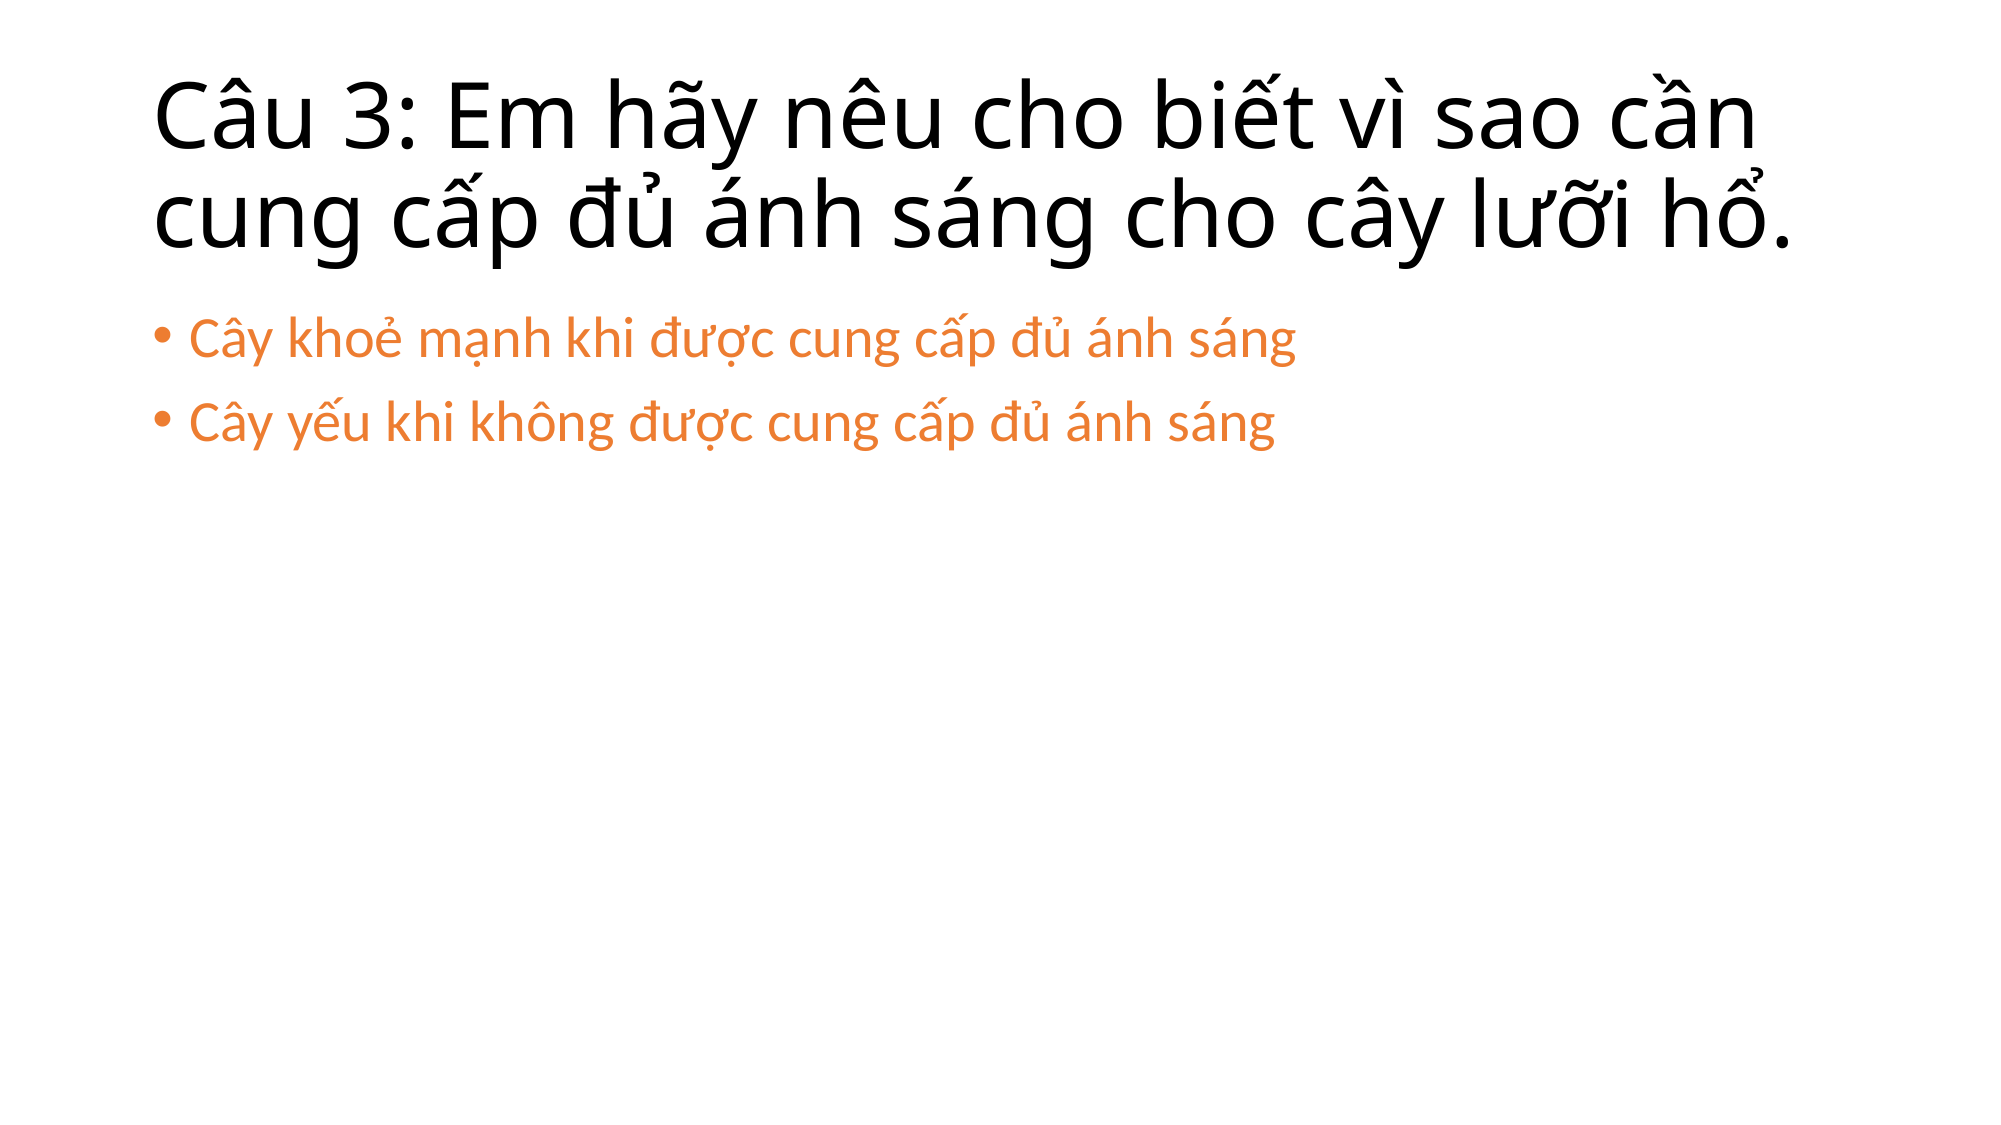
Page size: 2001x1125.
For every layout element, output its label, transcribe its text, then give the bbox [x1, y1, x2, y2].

title Câu 3: Em hãy nêu cho biết vì sao cần cung cấp đủ ánh sáng cho cây lưỡi hổ. [137, 59, 1863, 278]
list Cây khoẻ mạnh khi được cung cấp đủ ánh sáng Cây yếu khi không được cung cấp đủ ánh sáng [137, 299, 1863, 1014]
